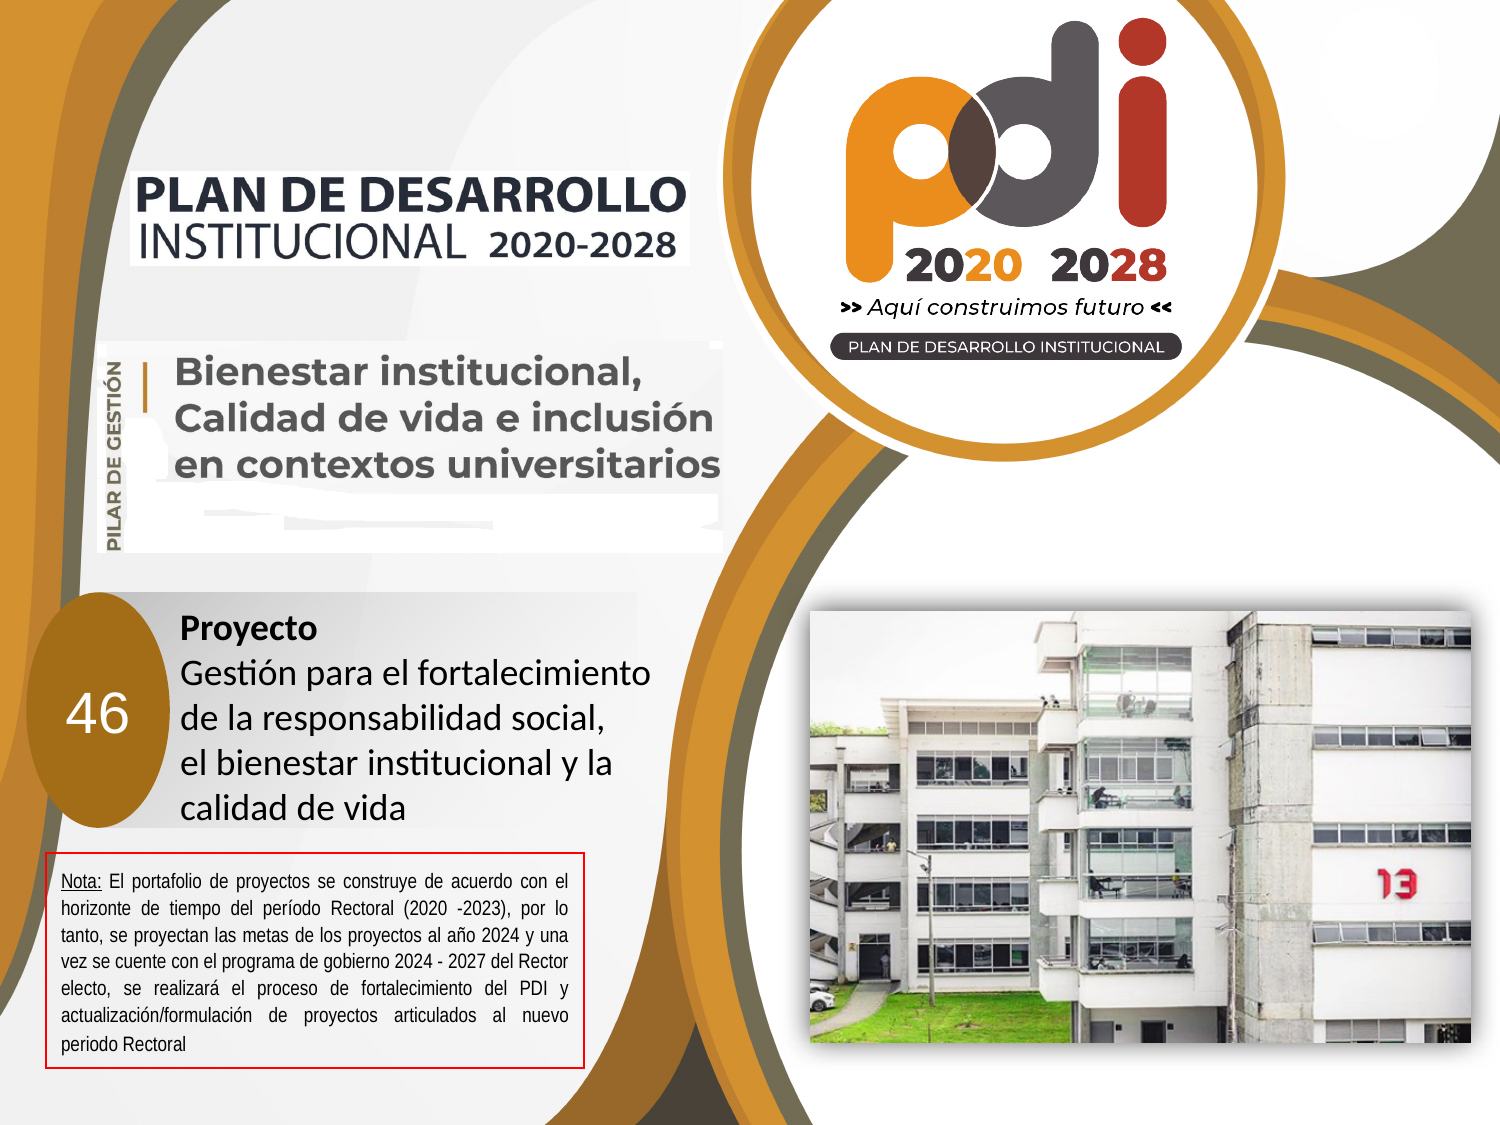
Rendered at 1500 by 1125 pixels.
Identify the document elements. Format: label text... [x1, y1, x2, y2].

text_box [26, 592, 690, 828]
text_box Nota: El portafolio de proyectos se construye de acuerdo con el horizonte de tiempo del período Rectoral (2020 -2023), por lo tanto, se proyectan las metas de los proyectos al año 2024 y una vez se cuente con el programa de gobierno 2024 - 2027 del Rector electo, se realizará el proceso de fortalecimiento del PDI y actualización/formulación de proyectos articulados al nuevo periodo Rectoral [45, 852, 585, 1069]
picture [0, 0, 1500, 1125]
